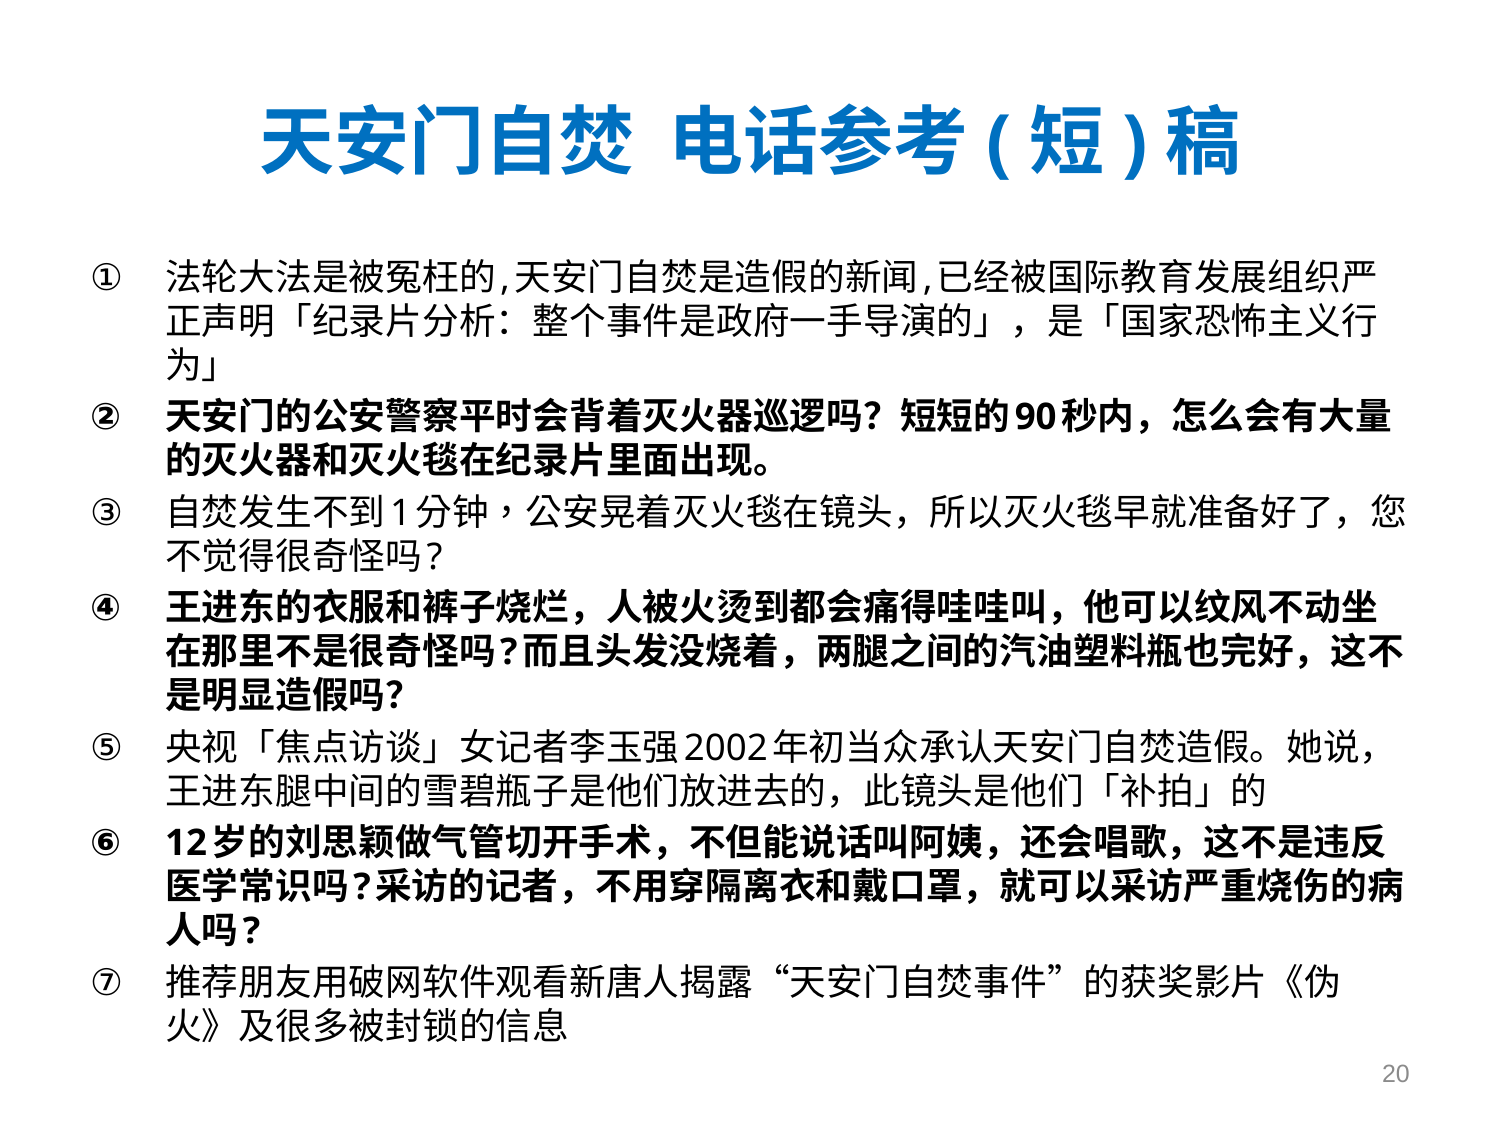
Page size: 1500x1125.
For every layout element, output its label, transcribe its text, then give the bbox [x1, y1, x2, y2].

list 法轮大法是被冤枉的,天安门自焚是造假的新闻,已经被国际教育发展组织严正声明「纪录片分析：整个事件是政府一手导演的」，是「国家恐怖主义行为」 天安门的公安警察平时会背着灭火器巡逻吗？短短的90秒内，怎么会有大量的灭火器和灭火毯在纪录片里面出现。 自焚发生不到1分钟，公安晃着灭火毯在镜头，所以灭火毯早就准备好了，您不觉得很奇怪吗? 王进东的衣服和裤子烧烂，人被火烫到都会痛得哇哇叫，他可以纹风不动坐在那里不是很奇怪吗?而且头发没烧着，两腿之间的汽油塑料瓶也完好，这不是明显造假吗？ 央视「焦点访谈」女记者李玉强2002年初当众承认天安门自焚造假。她说，王进东腿中间的雪碧瓶子是他们放进去的，此镜头是他们「补拍」的 12岁的刘思颖做气管切开手术，不但能说话叫阿姨，还会唱歌，这不是违反医学常识吗?采访的记者，不用穿隔离衣和戴口罩，就可以采访严重烧伤的病人吗? 推荐朋友用破网软件观看新唐人揭露“天安门自焚事件”的获奖影片《伪火》及很多被封锁的信息 [74, 245, 1426, 1067]
slide_number 20 [1074, 1042, 1425, 1103]
title 天安门自焚 电话参考(短)稿 [74, 44, 1426, 233]
